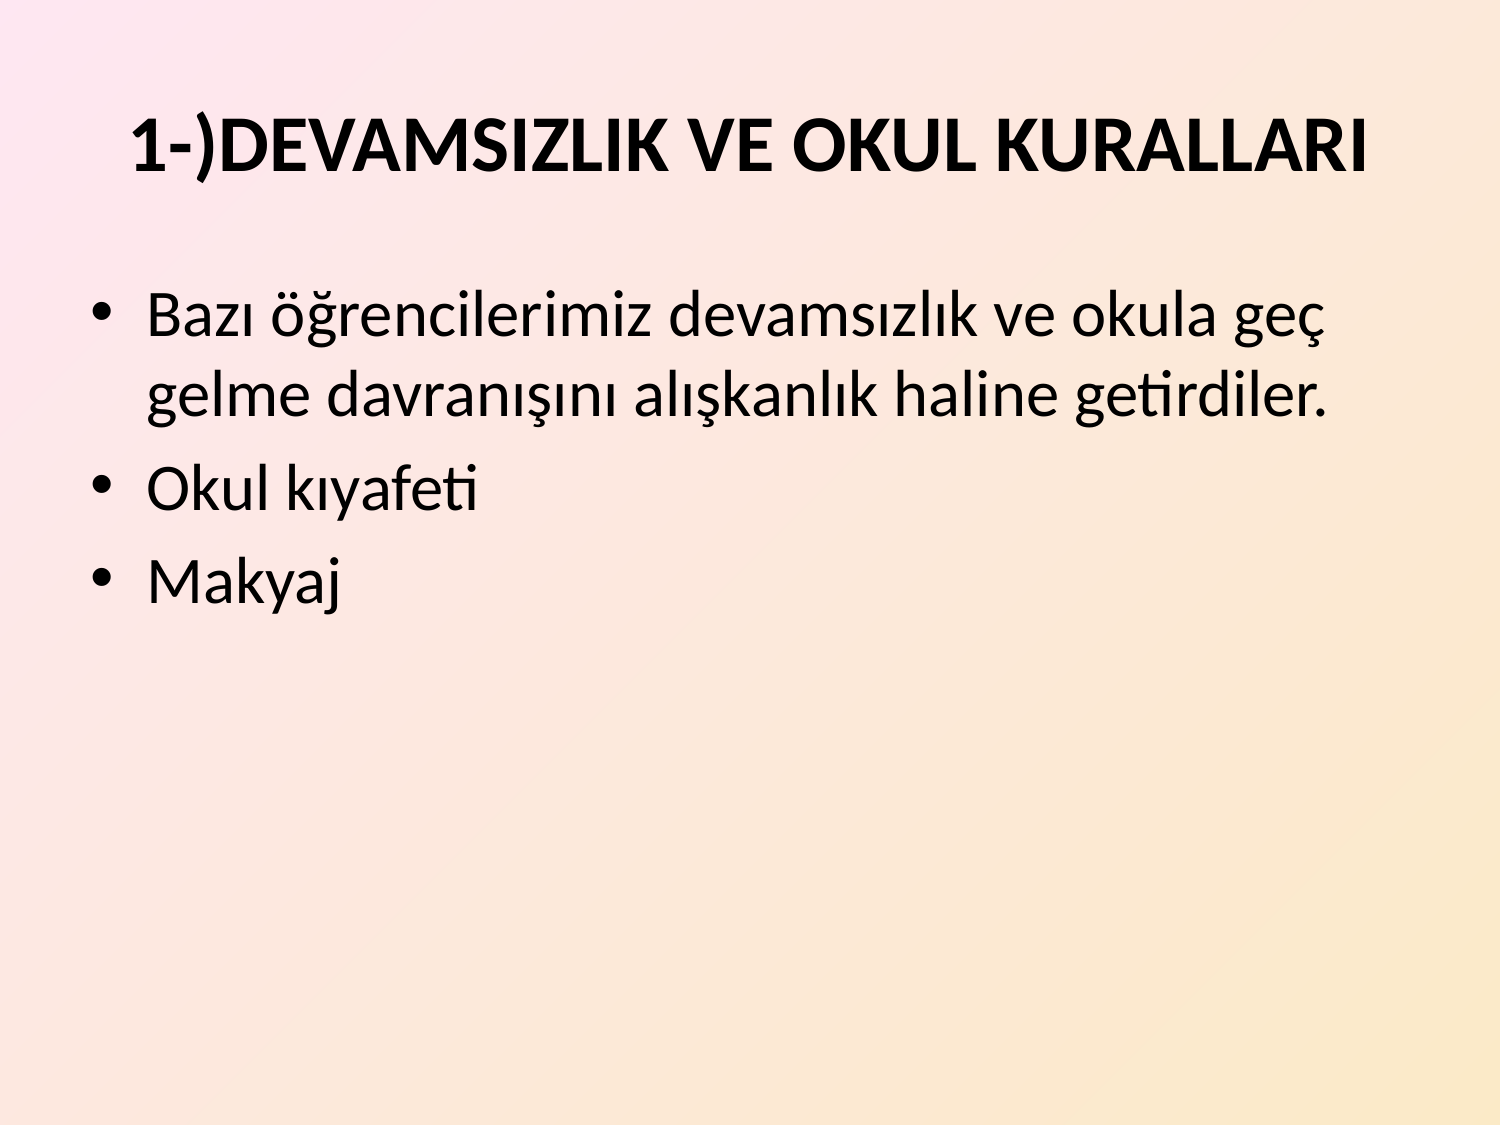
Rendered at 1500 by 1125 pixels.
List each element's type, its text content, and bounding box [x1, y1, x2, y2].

title 1-)DEVAMSIZLIK VE OKUL KURALLARI [75, 45, 1425, 233]
list Bazı öğrencilerimiz devamsızlık ve okula geç gelme davranışını alışkanlık haline getirdiler. Okul kıyafeti Makyaj [75, 262, 1425, 1005]
